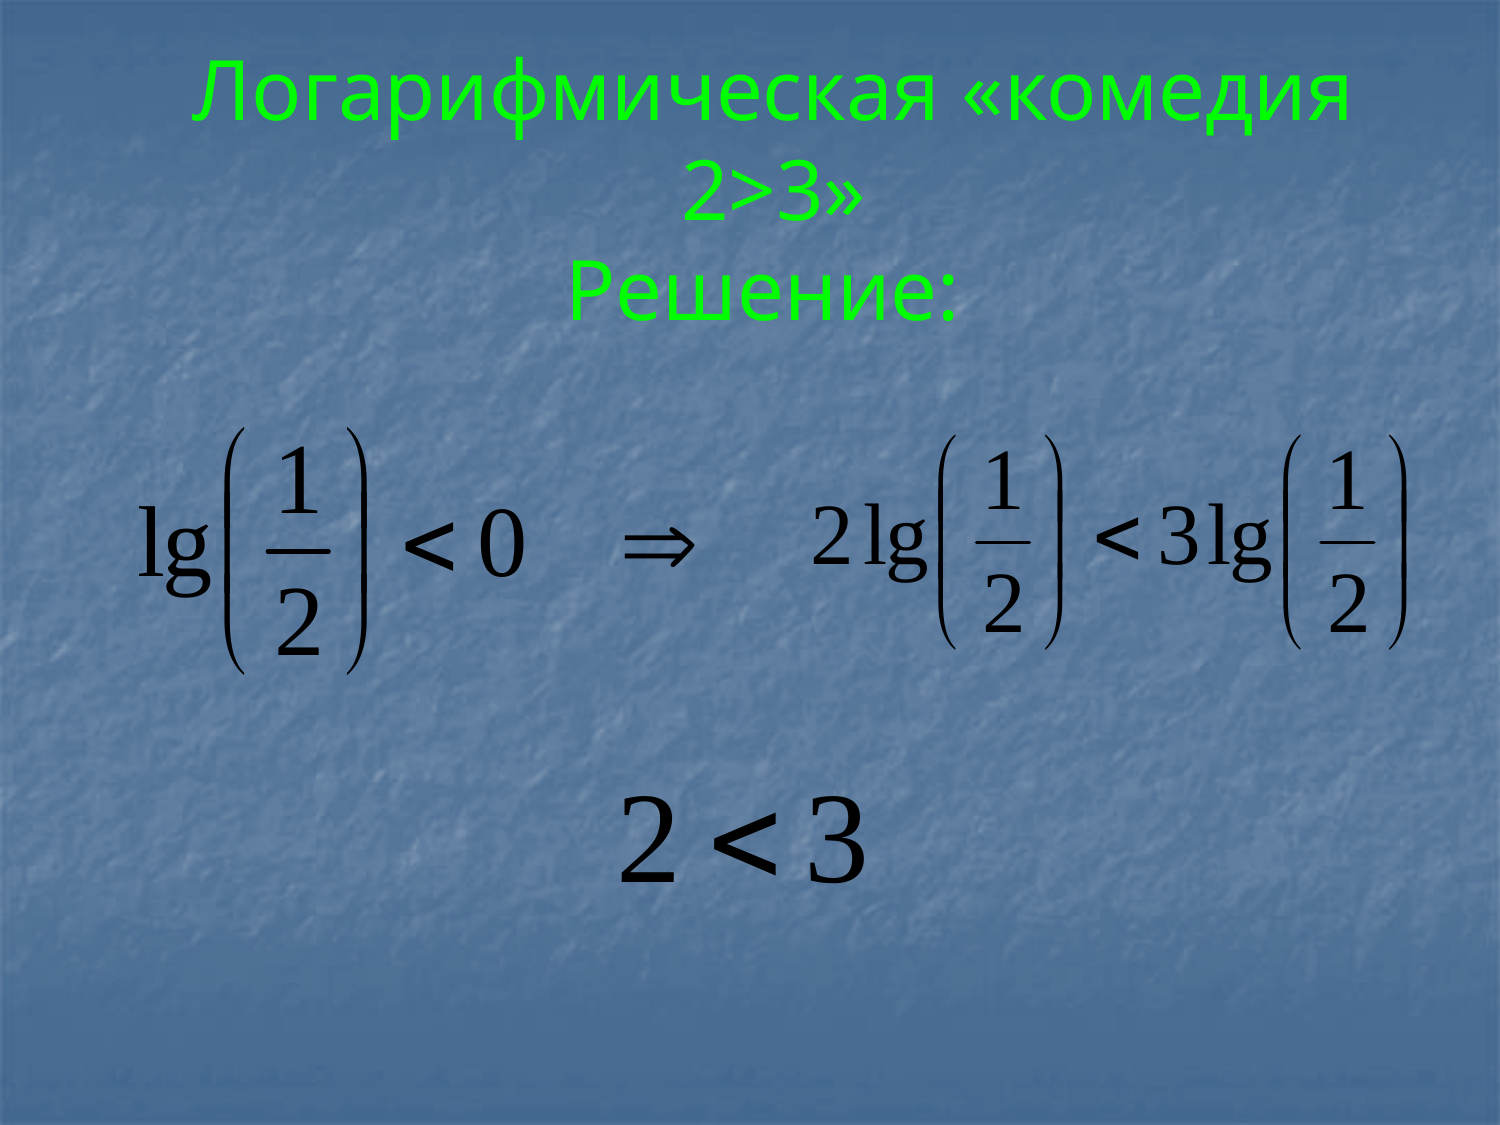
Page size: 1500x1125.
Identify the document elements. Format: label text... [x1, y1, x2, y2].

title Логарифмическая «комедия 2>3» Решение: [76, 75, 1471, 300]
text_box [123, 408, 736, 694]
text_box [596, 762, 889, 915]
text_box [796, 396, 1459, 667]
